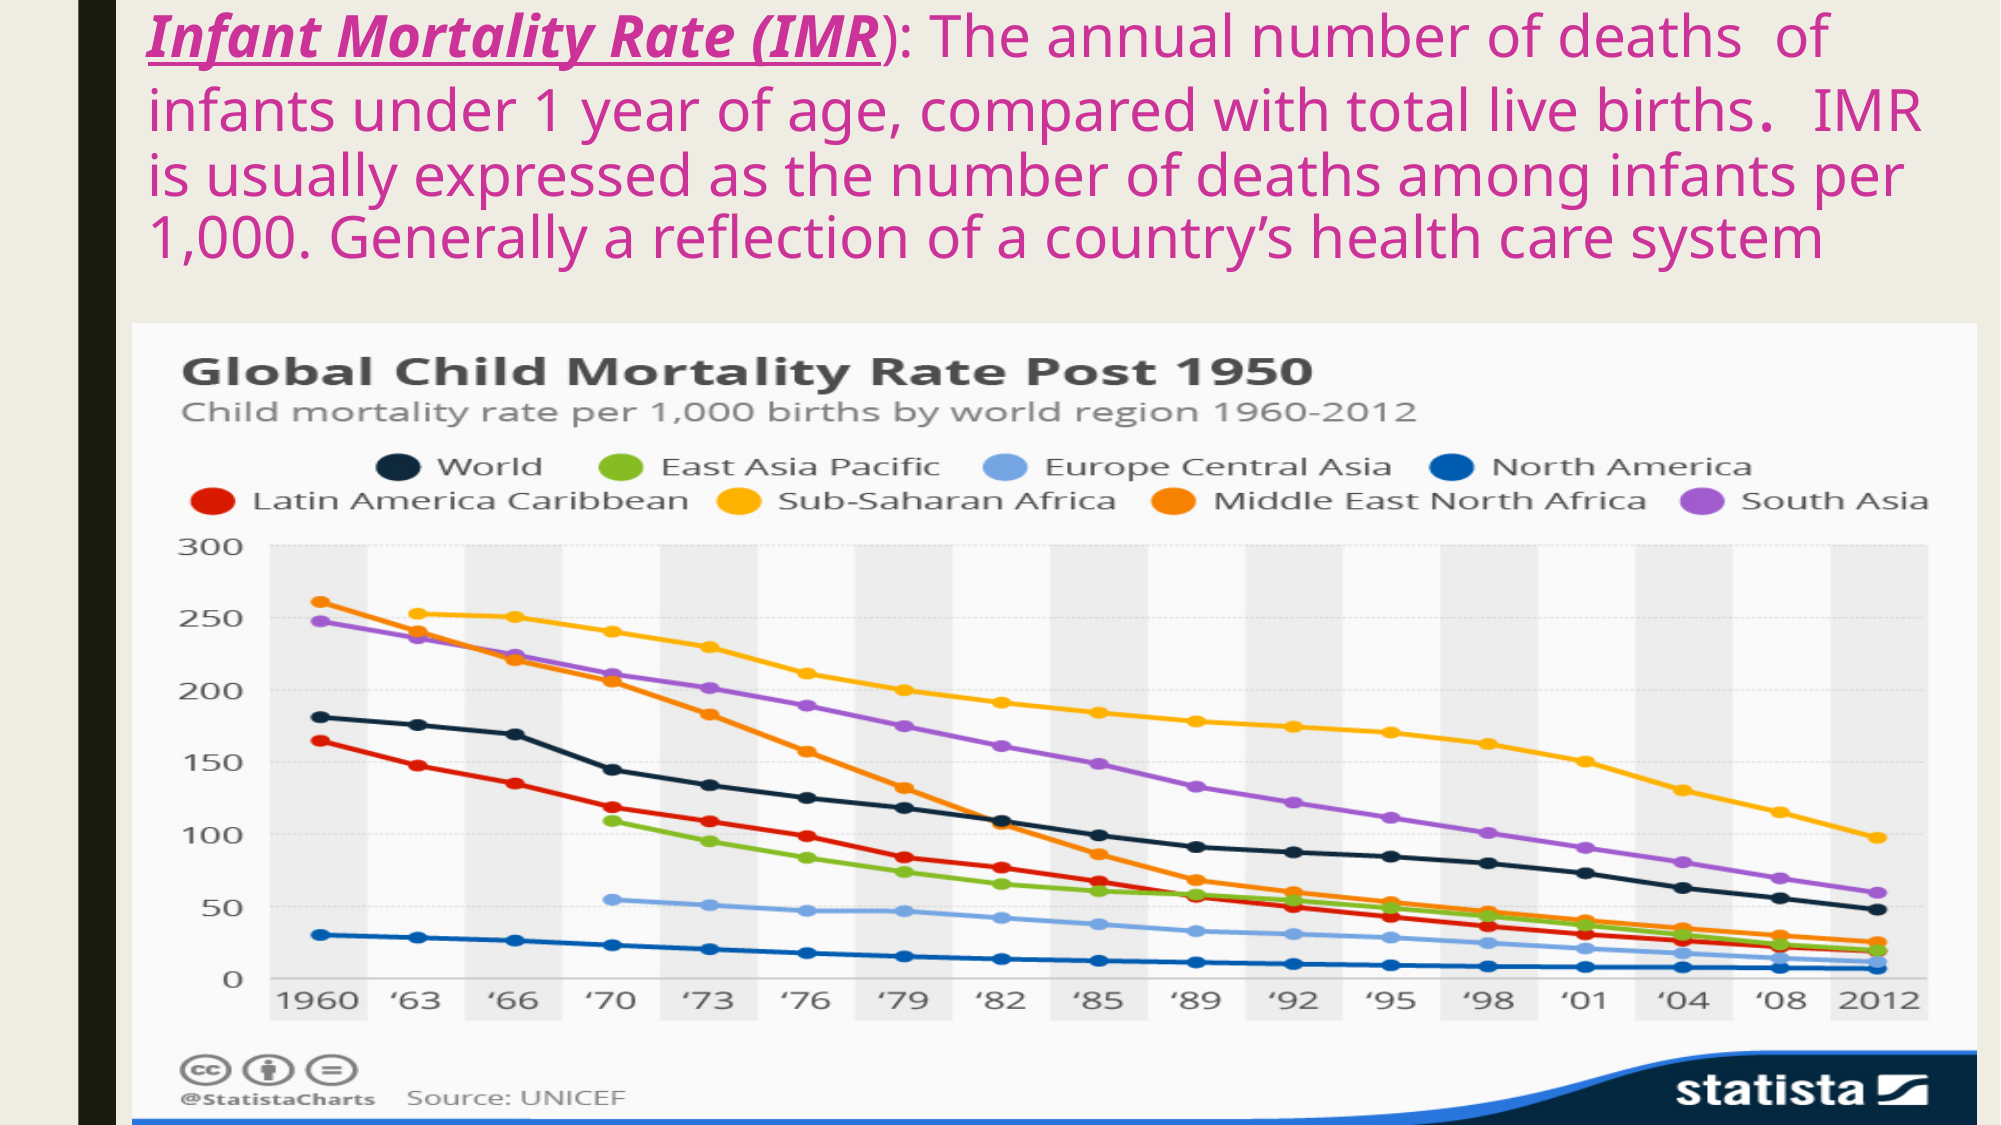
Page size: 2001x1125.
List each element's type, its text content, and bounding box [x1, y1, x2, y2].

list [132, 323, 1977, 1125]
title Infant Mortality Rate (IMR): The annual number of deaths of infants under 1 year of age, compared with total live births. IMR is usually expressed as the number of deaths among infants per 1,000. Generally a reflection of a country’s health care system [132, 0, 1977, 323]
